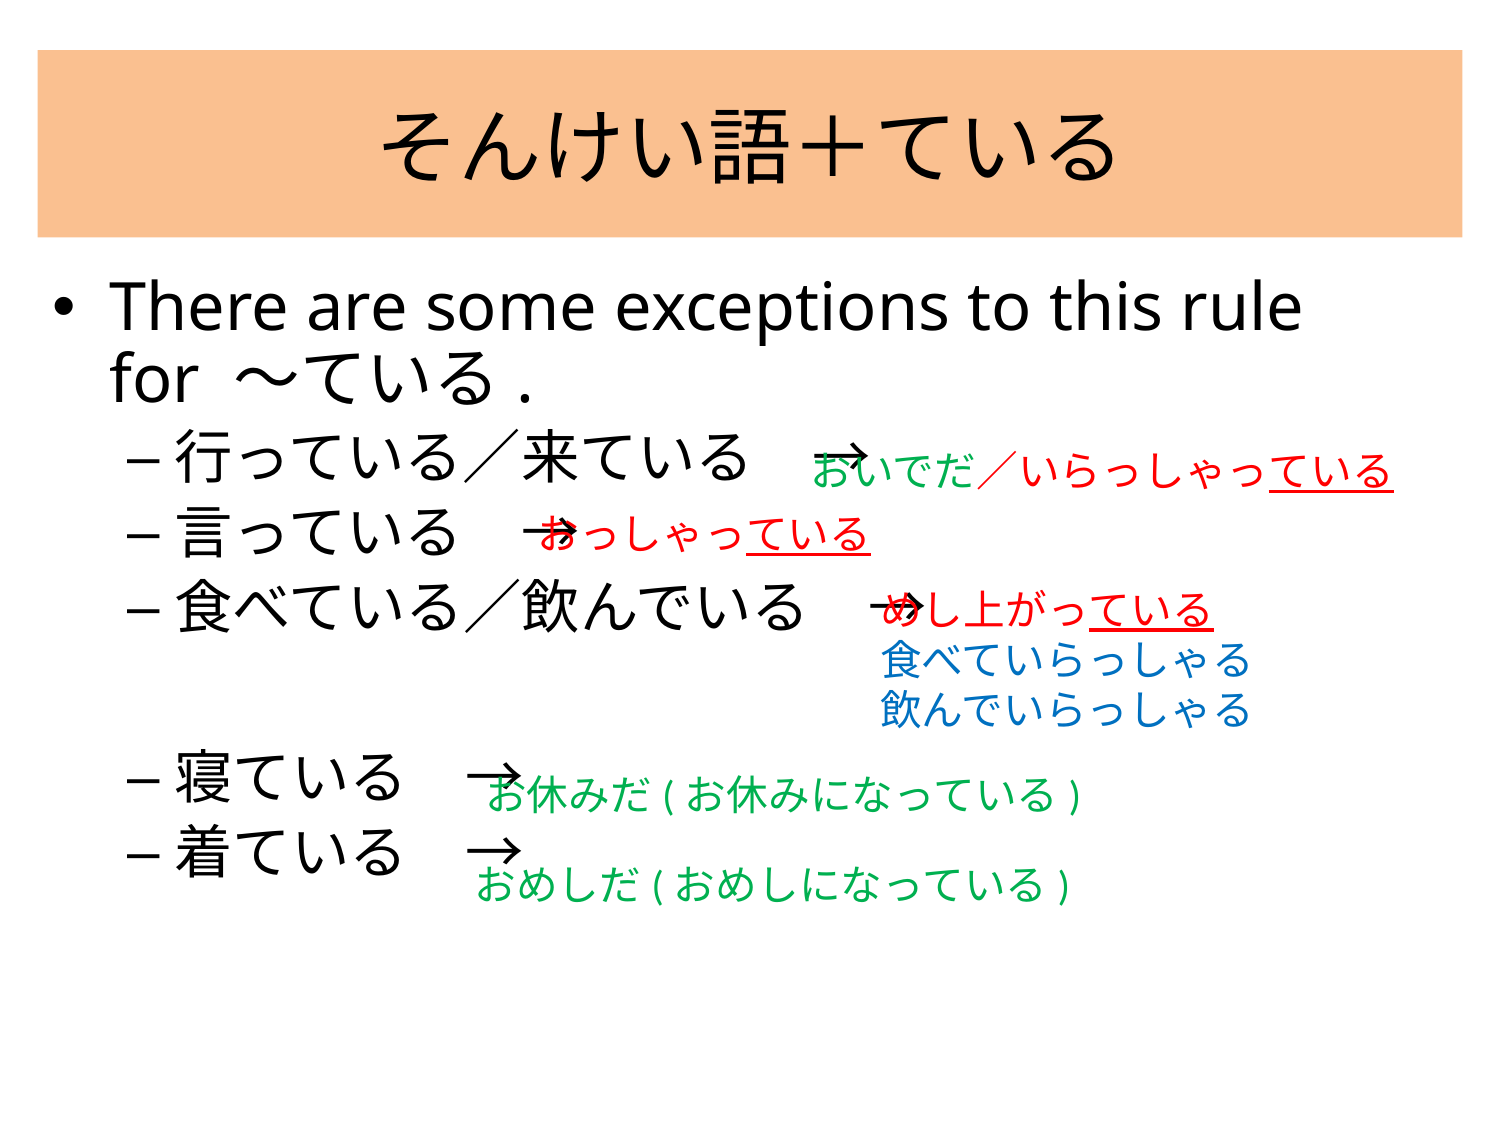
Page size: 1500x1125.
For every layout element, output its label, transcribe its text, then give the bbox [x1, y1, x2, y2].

text_box おっしゃっている [522, 500, 887, 566]
title そんけい語＋ている [37, 50, 1463, 238]
text_box おいでだ／いらっしゃっている [795, 437, 1409, 503]
text_box めし上がっている 食べていらっしゃる 飲んでいらっしゃる [865, 576, 1269, 741]
text_box おめしだ(おめしになっている) [459, 851, 1086, 916]
text_box お休みだ(お休みになっている) [470, 761, 1096, 826]
list There are some exceptions to this rule for 〜ている. 行っている／来ている → 言っている → 食べている／飲んでいる → 寝ている → 着ている → [37, 265, 1420, 1104]
